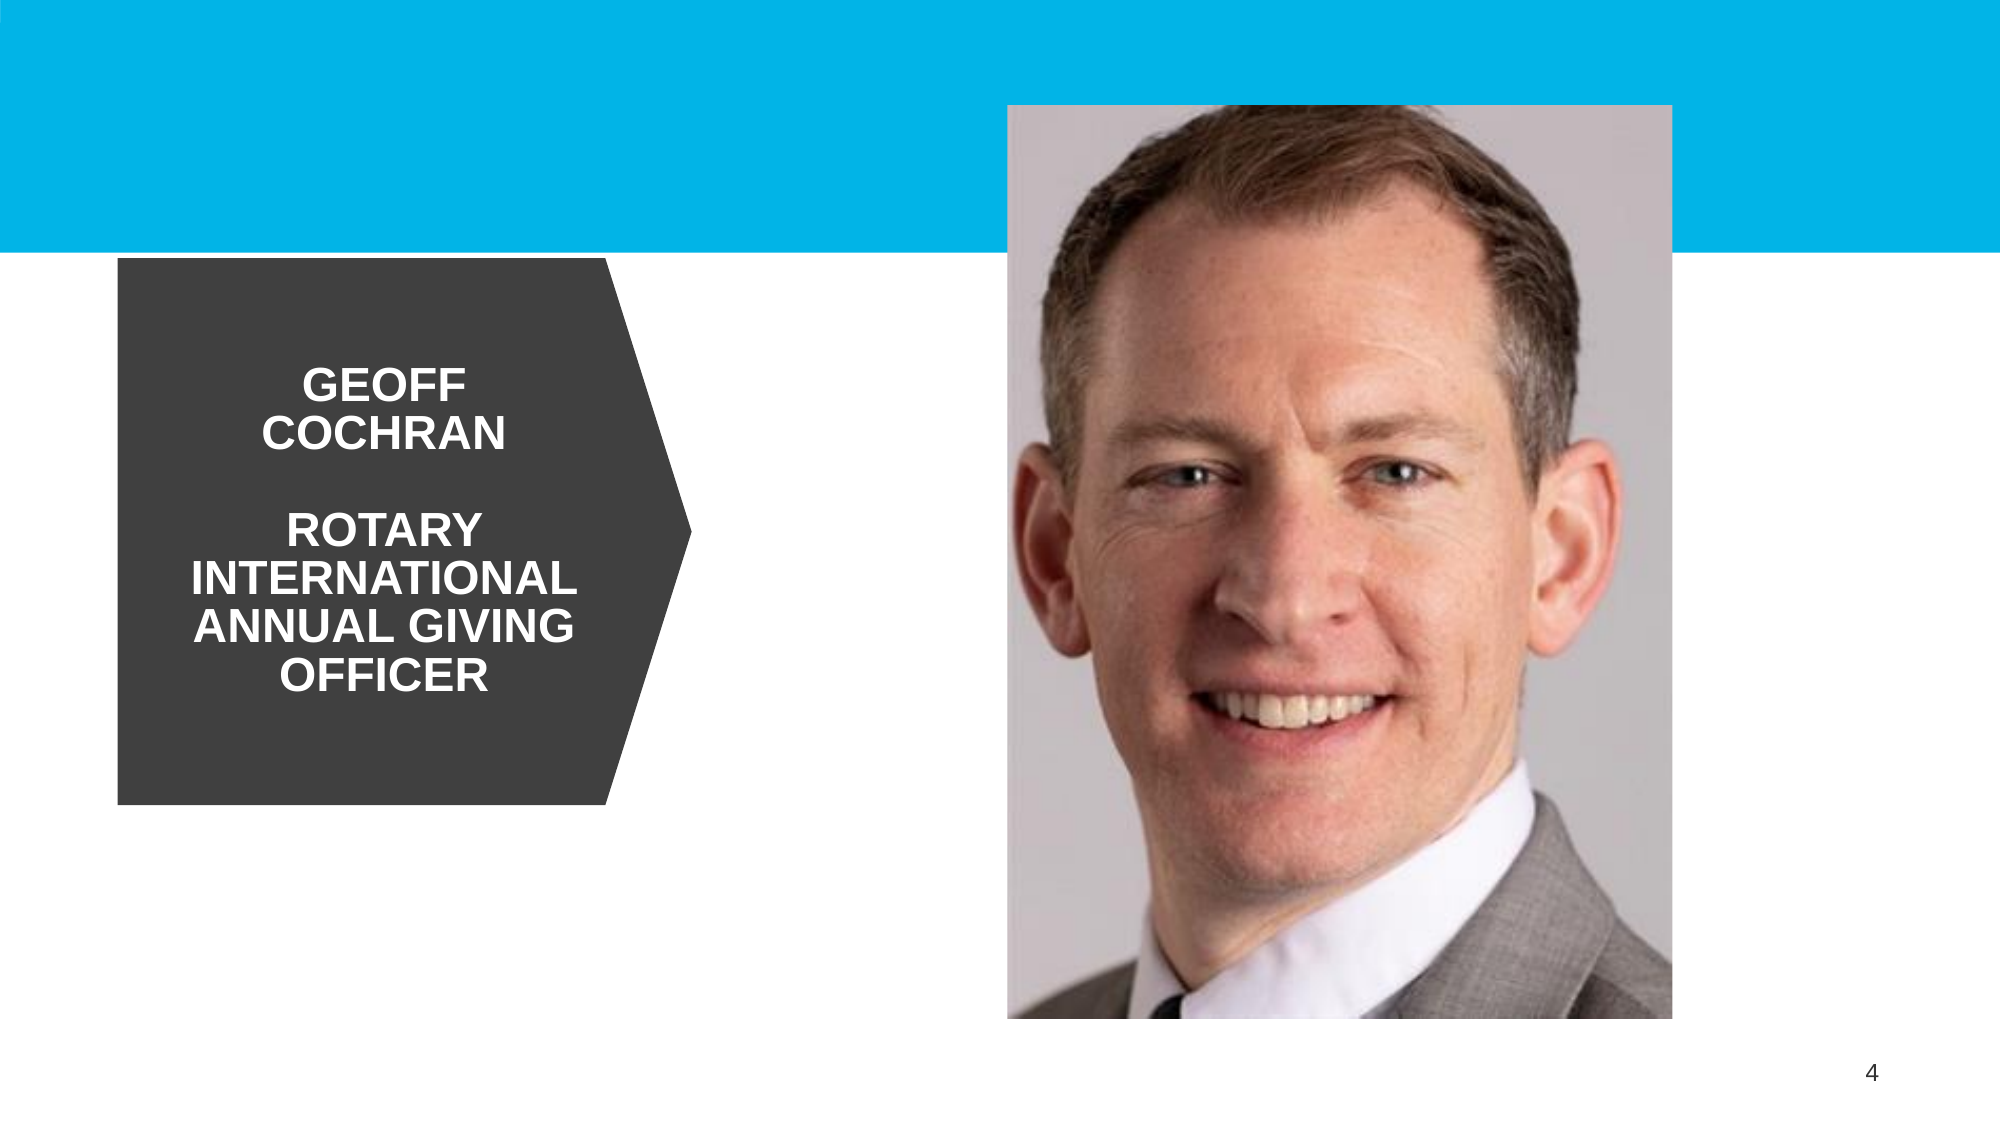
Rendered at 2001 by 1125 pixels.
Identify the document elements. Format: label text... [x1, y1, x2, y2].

picture [1007, 106, 1673, 1020]
text_box [116, 257, 693, 807]
slide_number 4 [1810, 1042, 1895, 1103]
title Geoff Cochran Rotary International Annual Giving Officer [168, 322, 601, 741]
